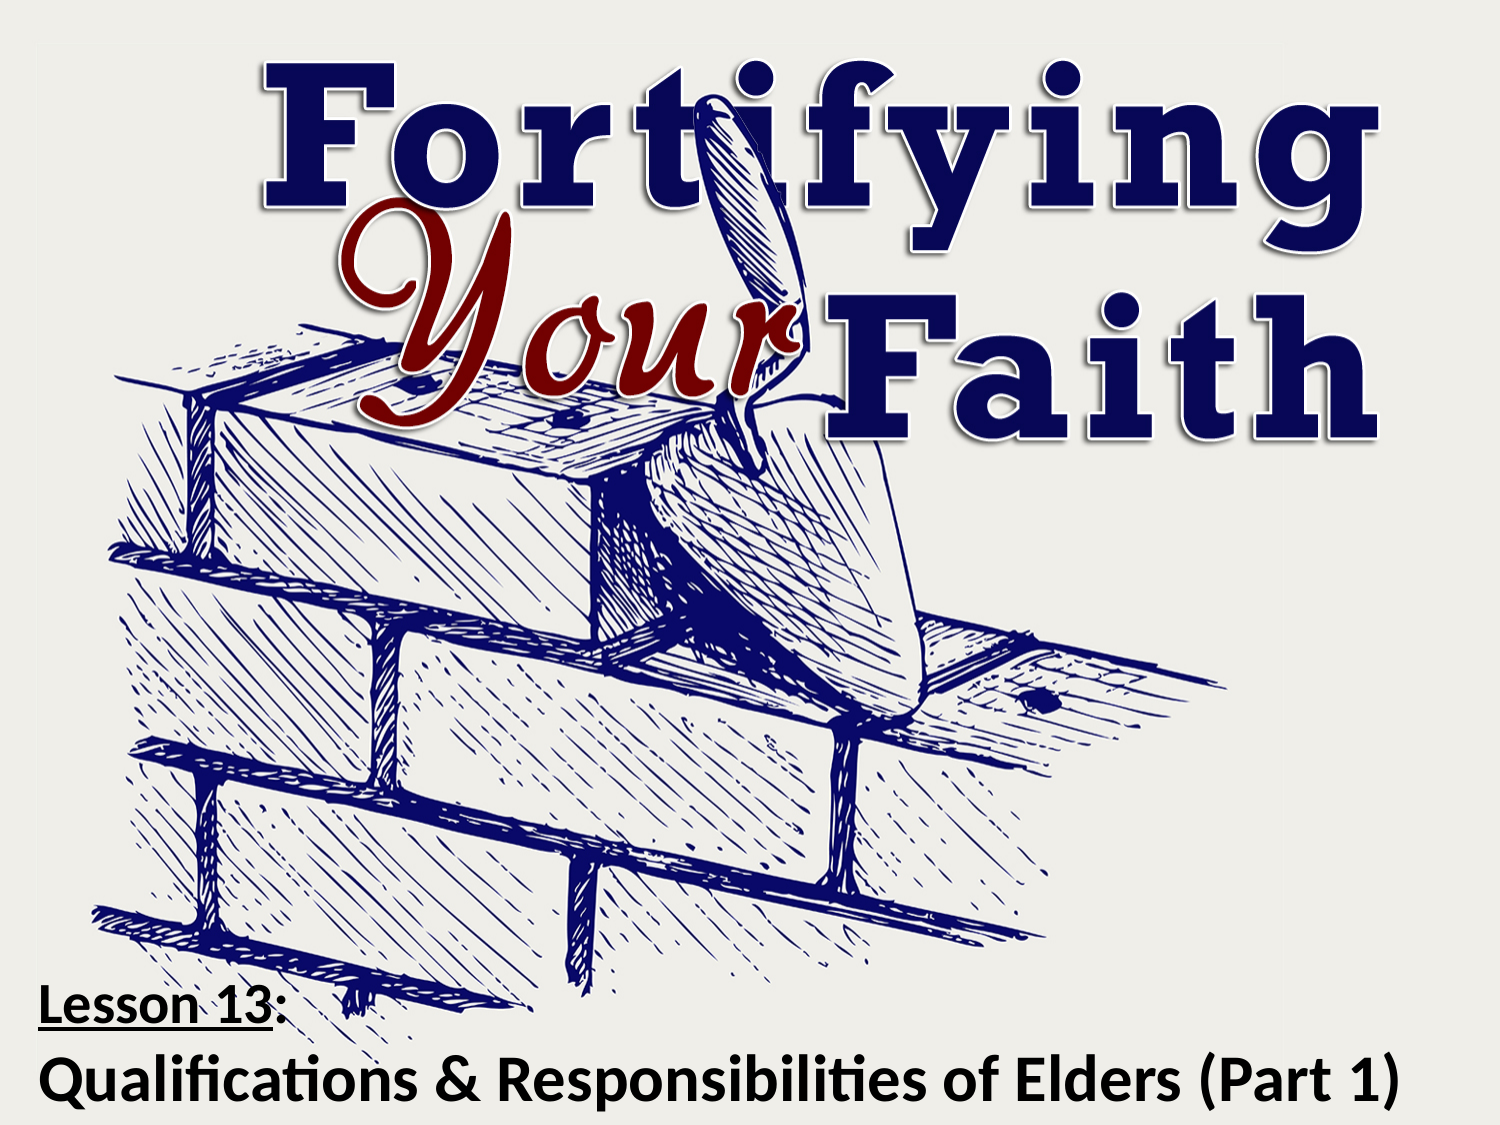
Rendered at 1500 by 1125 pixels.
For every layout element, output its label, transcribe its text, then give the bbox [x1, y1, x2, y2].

picture [0, 0, 1500, 1125]
text_box Lesson 13: Qualifications & Responsibilities of Elders (Part 1) [23, 957, 1460, 1123]
